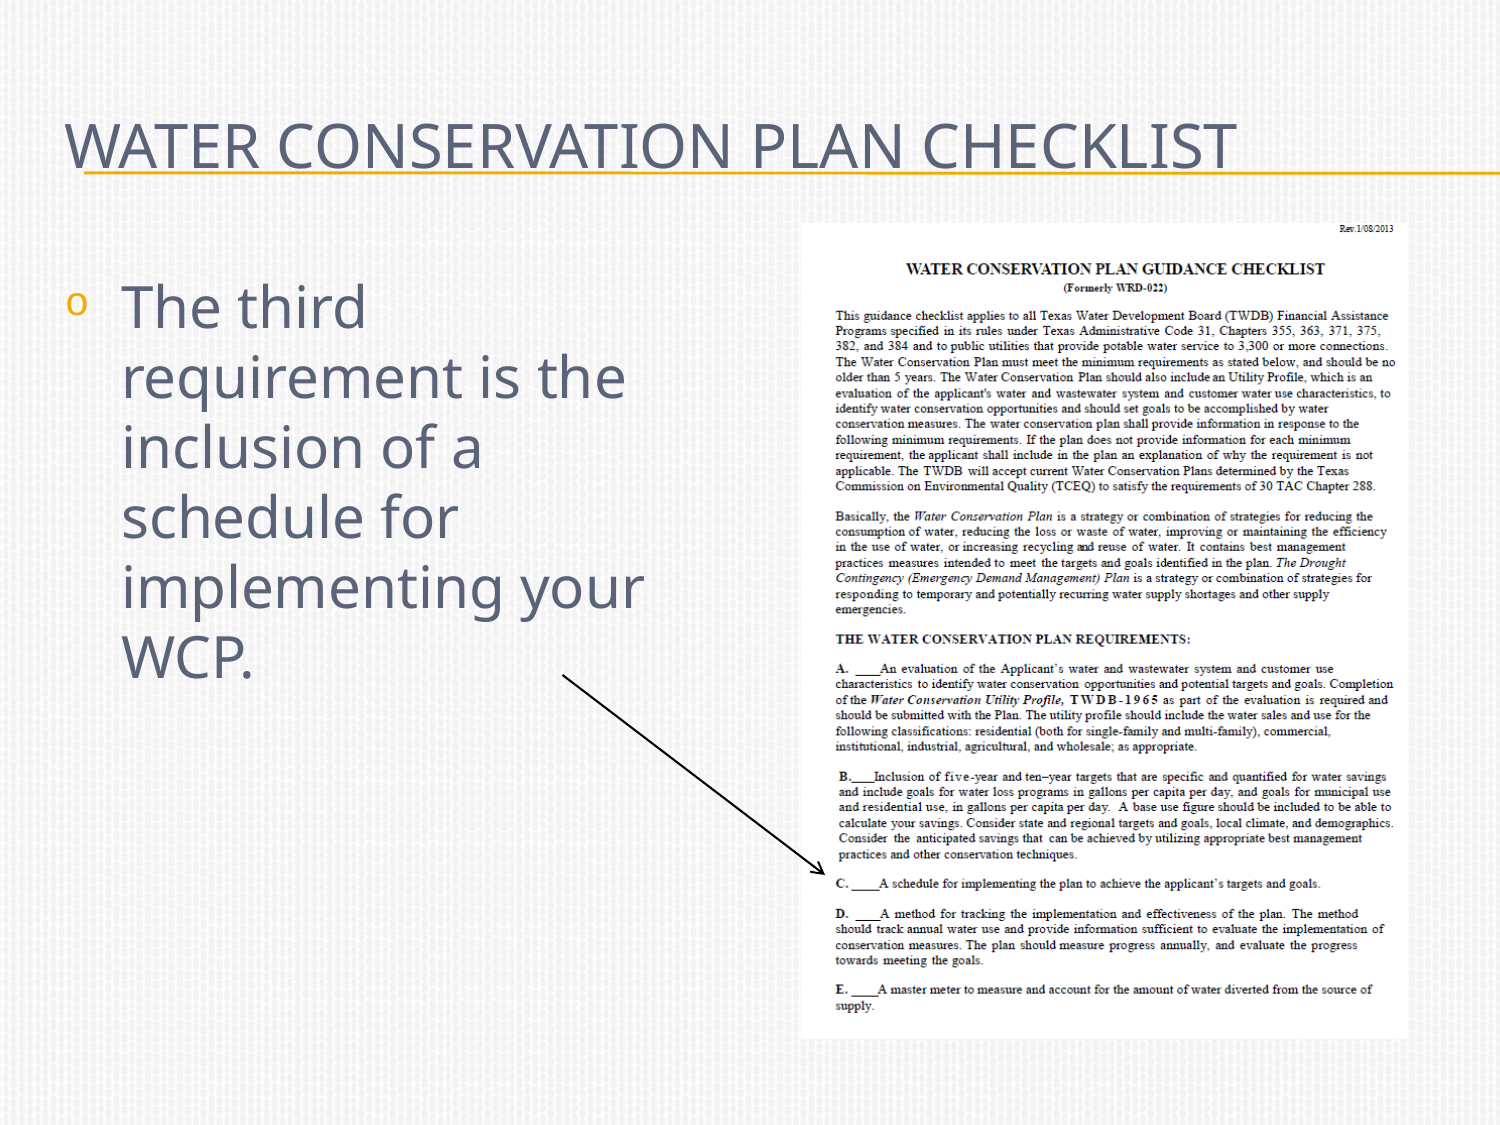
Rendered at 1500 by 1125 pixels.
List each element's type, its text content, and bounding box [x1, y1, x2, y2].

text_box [562, 674, 826, 876]
title Water conservation plan checklist [49, 75, 1475, 213]
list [802, 224, 1408, 1038]
list The third requirement is the inclusion of a schedule for implementing your WCP. [50, 262, 738, 1038]
